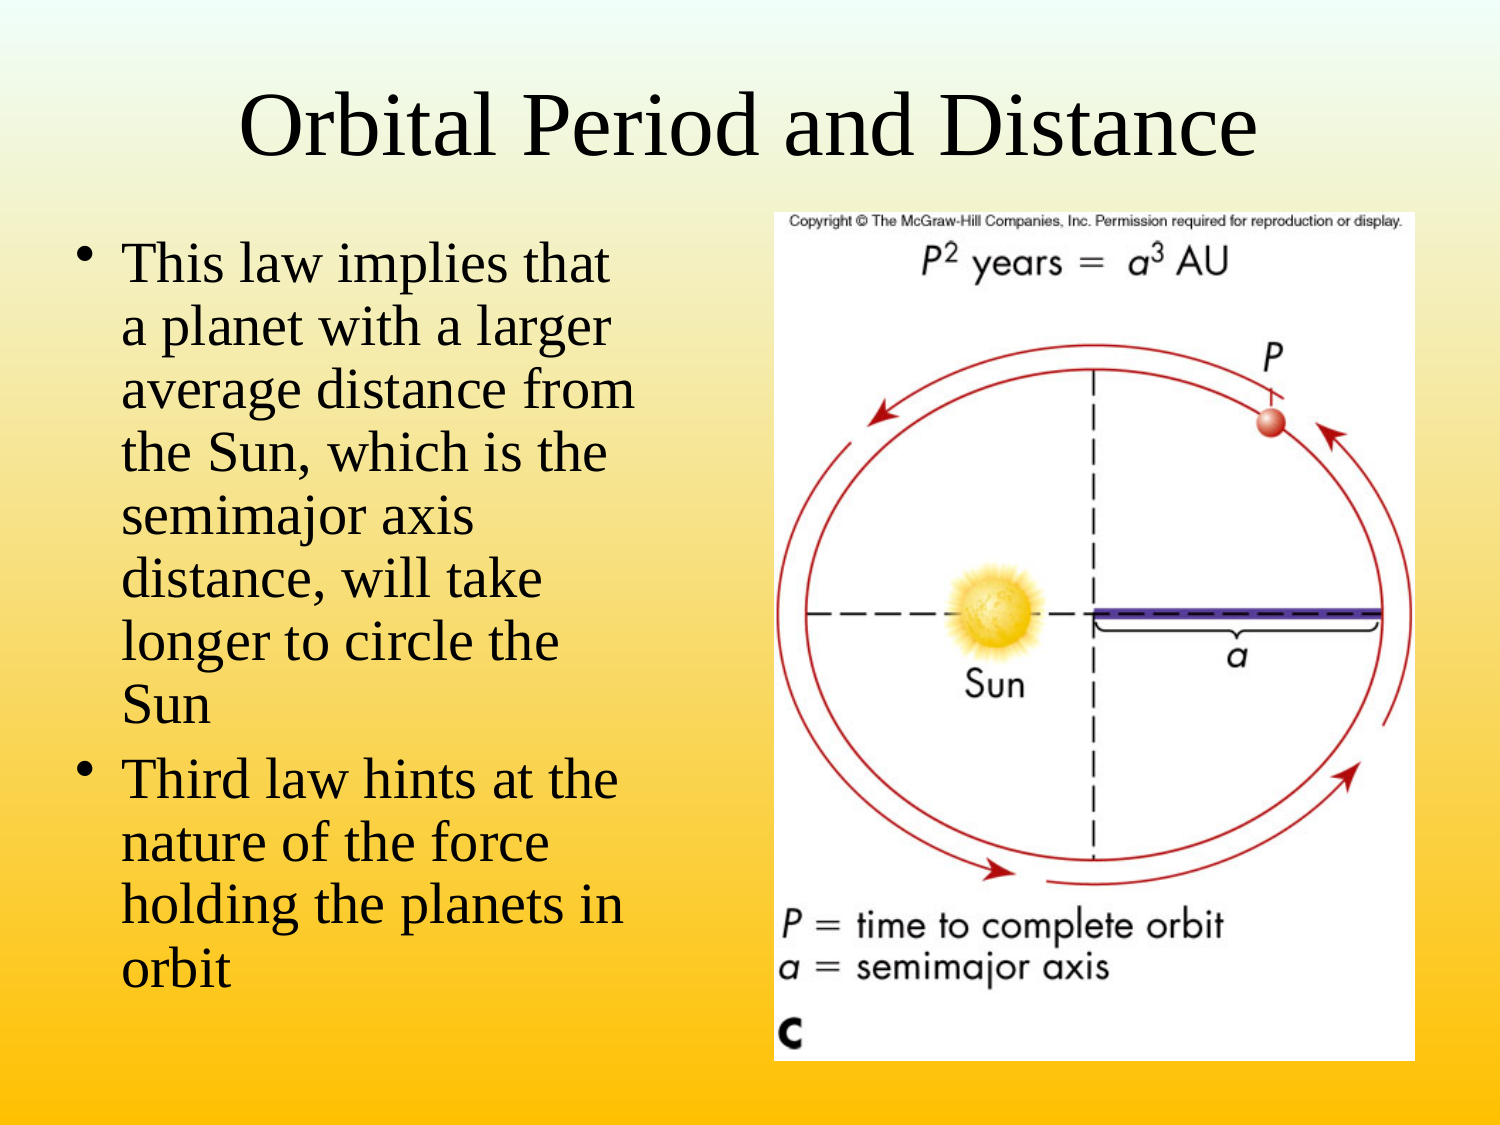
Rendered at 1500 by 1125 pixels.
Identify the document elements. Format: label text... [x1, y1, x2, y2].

title Orbital Period and Distance [112, 50, 1388, 188]
list This law implies that a planet with a larger average distance from the Sun, which is the semimajor axis distance, will take longer to circle the Sun Third law hints at the nature of the force holding the planets in orbit [50, 224, 663, 1013]
picture [774, 212, 1415, 1062]
